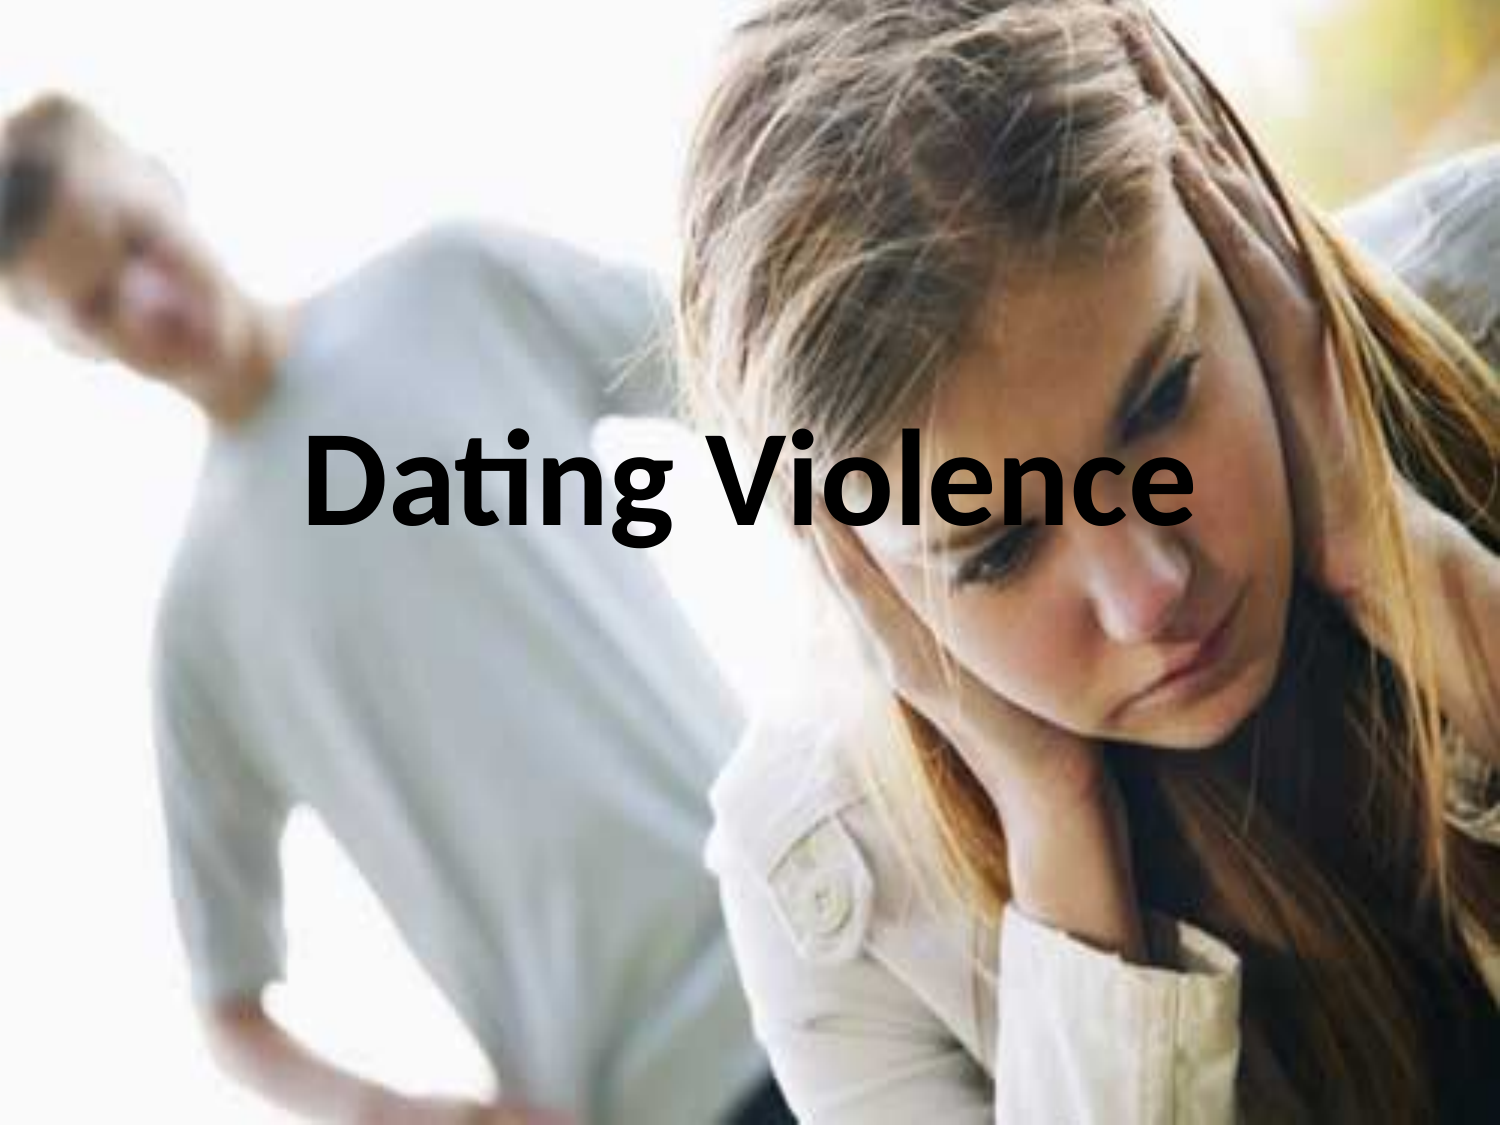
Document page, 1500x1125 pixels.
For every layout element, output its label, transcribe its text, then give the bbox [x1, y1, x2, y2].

picture [0, 0, 1500, 1125]
title Dating Violence [112, 349, 1388, 591]
